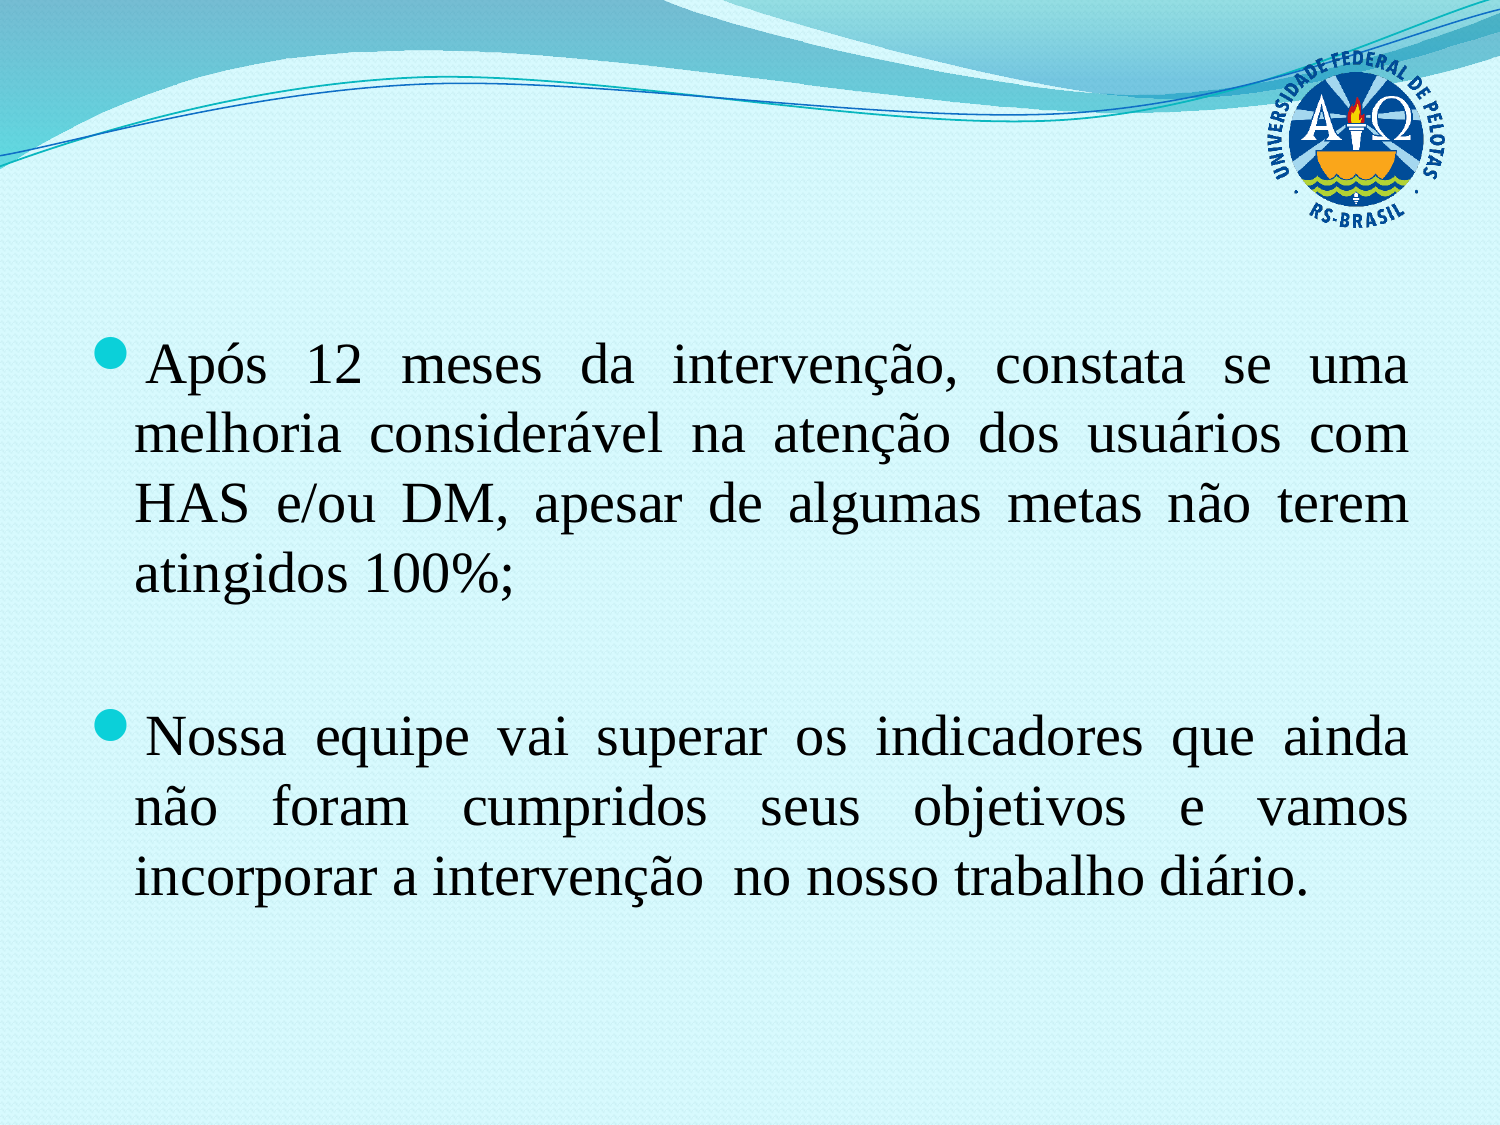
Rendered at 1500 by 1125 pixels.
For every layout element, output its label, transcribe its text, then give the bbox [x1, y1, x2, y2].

list Após 12 meses da intervenção, constata se uma melhoria considerável na atenção dos usuários com HAS e/ou DM, apesar de algumas metas não terem atingidos 100%; Nossa equipe vai superar os indicadores que ainda não foram cumpridos seus objetivos e vamos incorporar a intervenção no nosso trabalho diário. [75, 317, 1425, 1038]
picture [1265, 46, 1448, 231]
